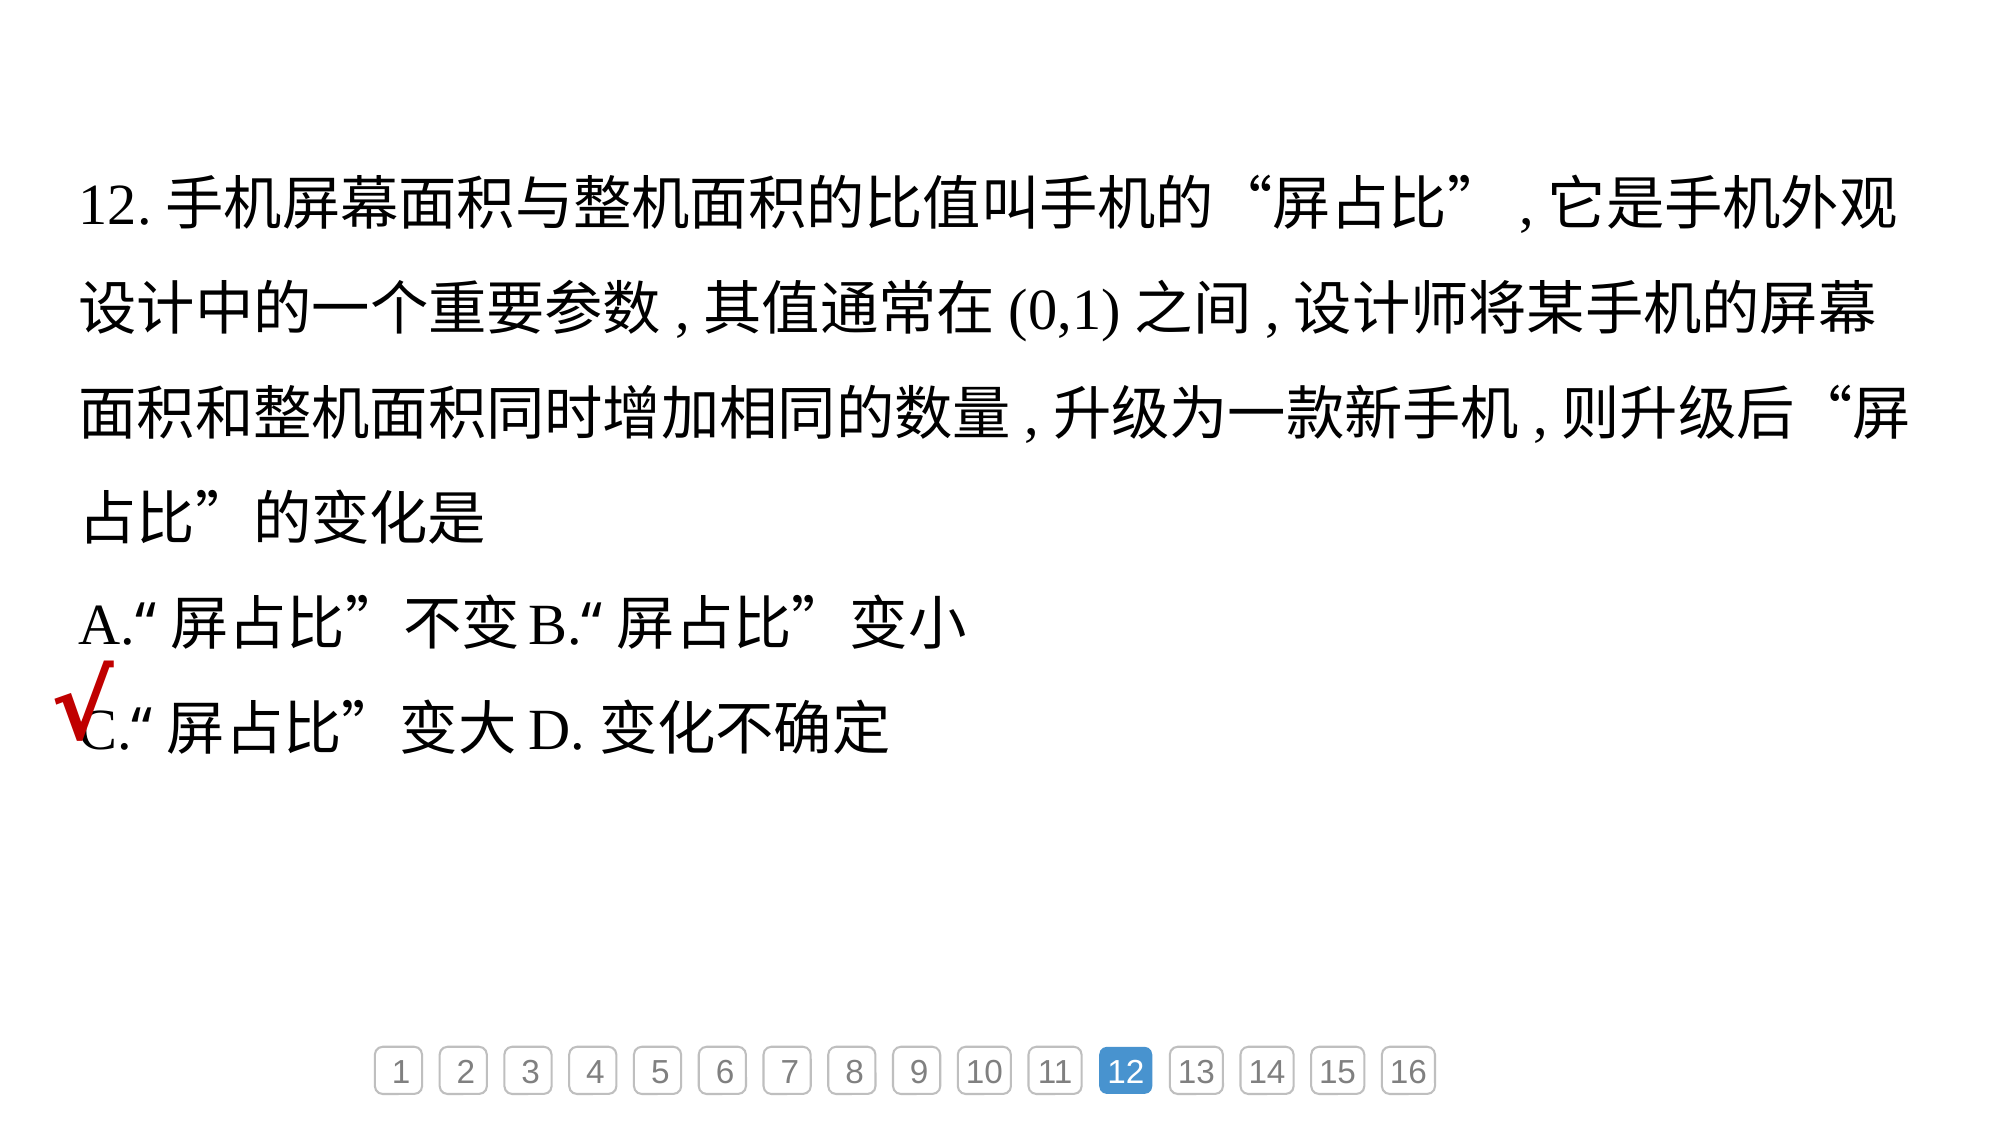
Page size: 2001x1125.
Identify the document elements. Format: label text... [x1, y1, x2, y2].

text_box 16 [1380, 1045, 1437, 1096]
text_box 8 [827, 1045, 877, 1096]
text_box 14 [1239, 1045, 1295, 1096]
text_box 2 [438, 1045, 488, 1096]
text_box 11 [1027, 1045, 1083, 1096]
text_box √ [36, 638, 161, 766]
text_box 13 [1168, 1045, 1225, 1096]
text_box 1 [373, 1045, 424, 1096]
text_box 5 [632, 1045, 683, 1096]
text_box 4 [568, 1045, 618, 1096]
text_box 7 [762, 1045, 812, 1096]
text_box 10 [956, 1045, 1012, 1096]
text_box 12 [1098, 1045, 1154, 1096]
text_box 6 [697, 1045, 748, 1096]
text_box 3 [503, 1045, 553, 1096]
text_box 15 [1310, 1045, 1366, 1096]
text_box 12.手机屏幕面积与整机面积的比值叫手机的“屏占比”,它是手机外观设计中的一个重要参数,其值通常在(0,1)之间,设计师将某手机的屏幕面积和整机面积同时增加相同的数量,升级为一款新手机,则升级后“屏占比”的变化是 A.“屏占比”不变 B.“屏占比”变小 C.“屏占比”变大 D.变化不确定 [63, 123, 1934, 769]
text_box 9 [891, 1045, 942, 1096]
